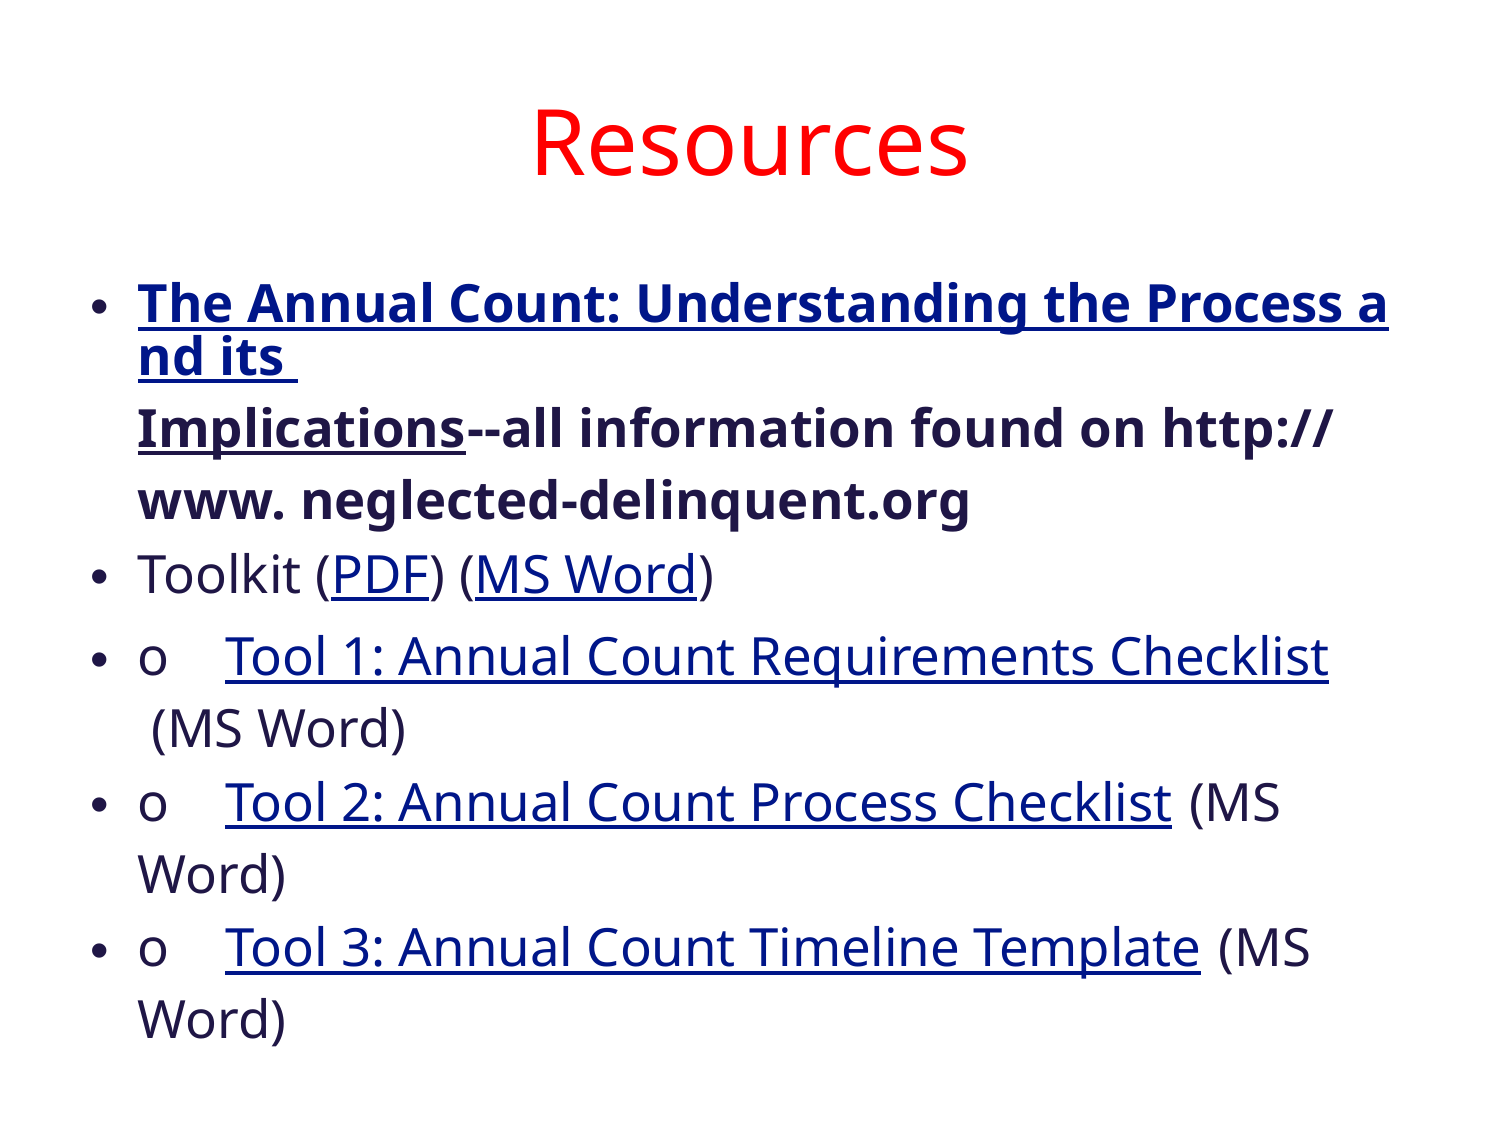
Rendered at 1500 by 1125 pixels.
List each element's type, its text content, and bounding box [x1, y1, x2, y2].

list The Annual Count: Understanding the Process and its Implications--all information found on http:// www. neglected-delinquent.org Toolkit (PDF) (MS Word) o Tool 1: Annual Count Requirements Checklist (MS Word) o Tool 2: Annual Count Process Checklist (MS Word) o Tool 3: Annual Count Timeline Template (MS Word) [75, 262, 1425, 1005]
title Resources [75, 45, 1425, 233]
